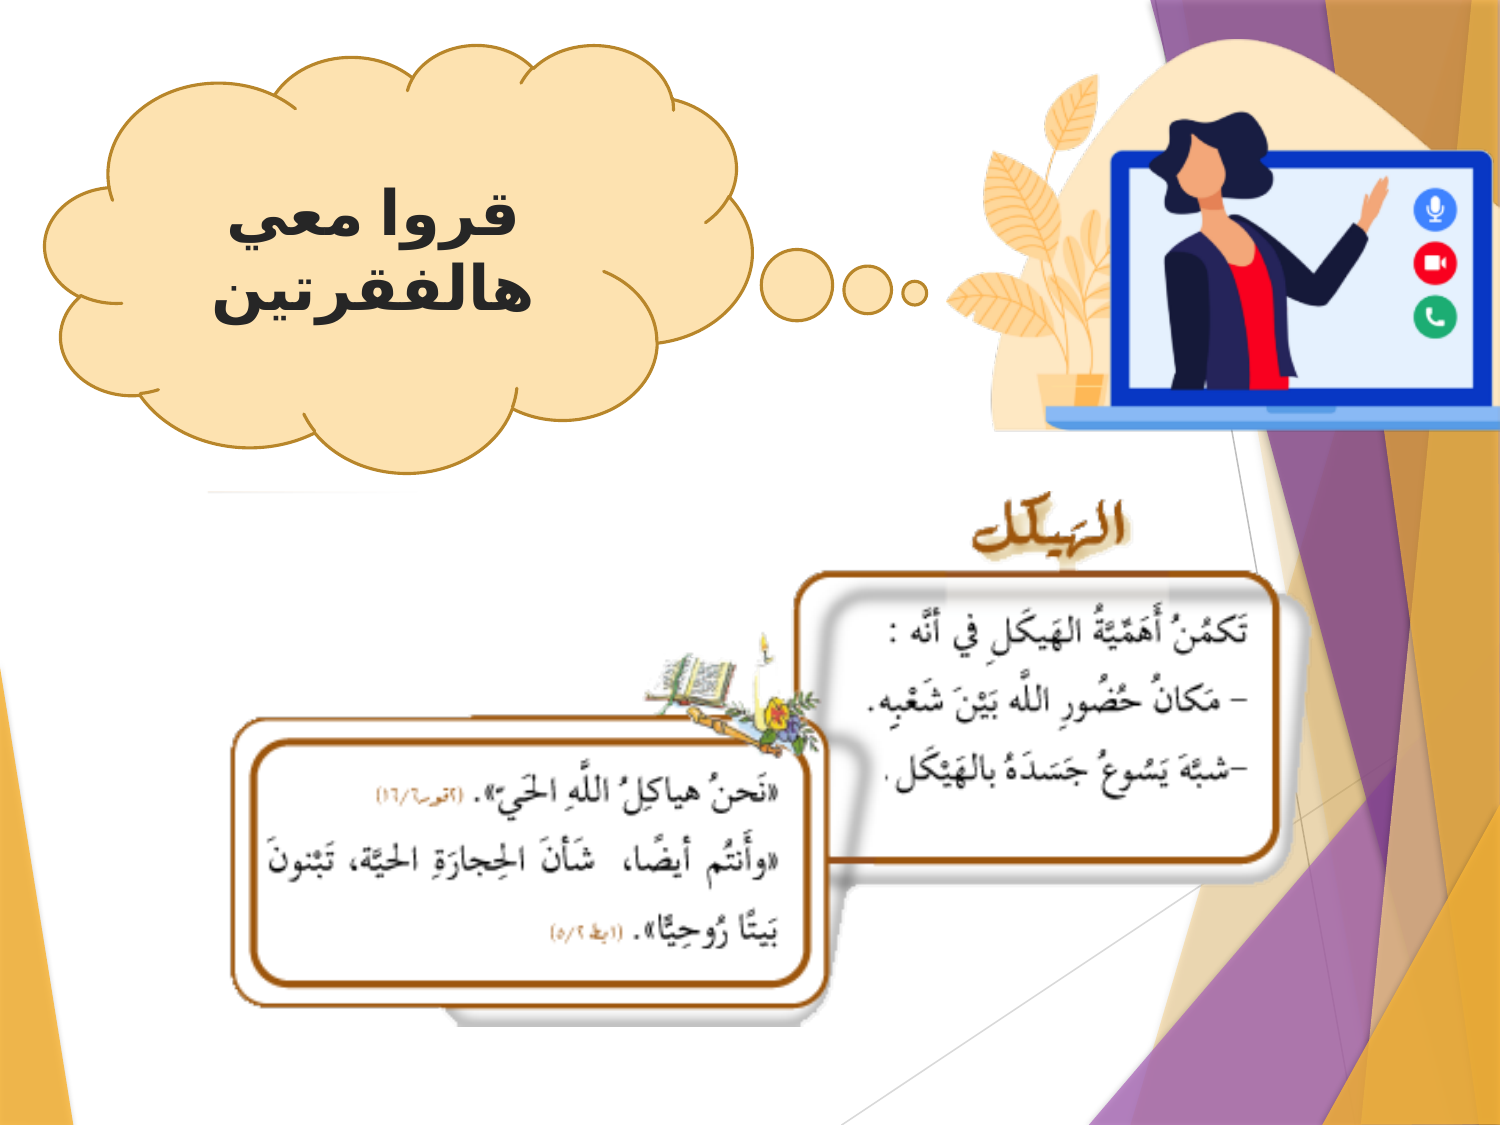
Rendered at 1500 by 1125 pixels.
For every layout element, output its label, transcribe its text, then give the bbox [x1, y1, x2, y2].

text_box قروا معي هالفقرتين [759, 247, 835, 323]
text_box قروا معي هالفقرتين [842, 264, 894, 316]
text_box قروا معي هالفقرتين [42, 43, 754, 476]
picture [945, 39, 1500, 433]
picture [144, 491, 1383, 1027]
text_box قروا معي هالفقرتين [901, 279, 929, 307]
